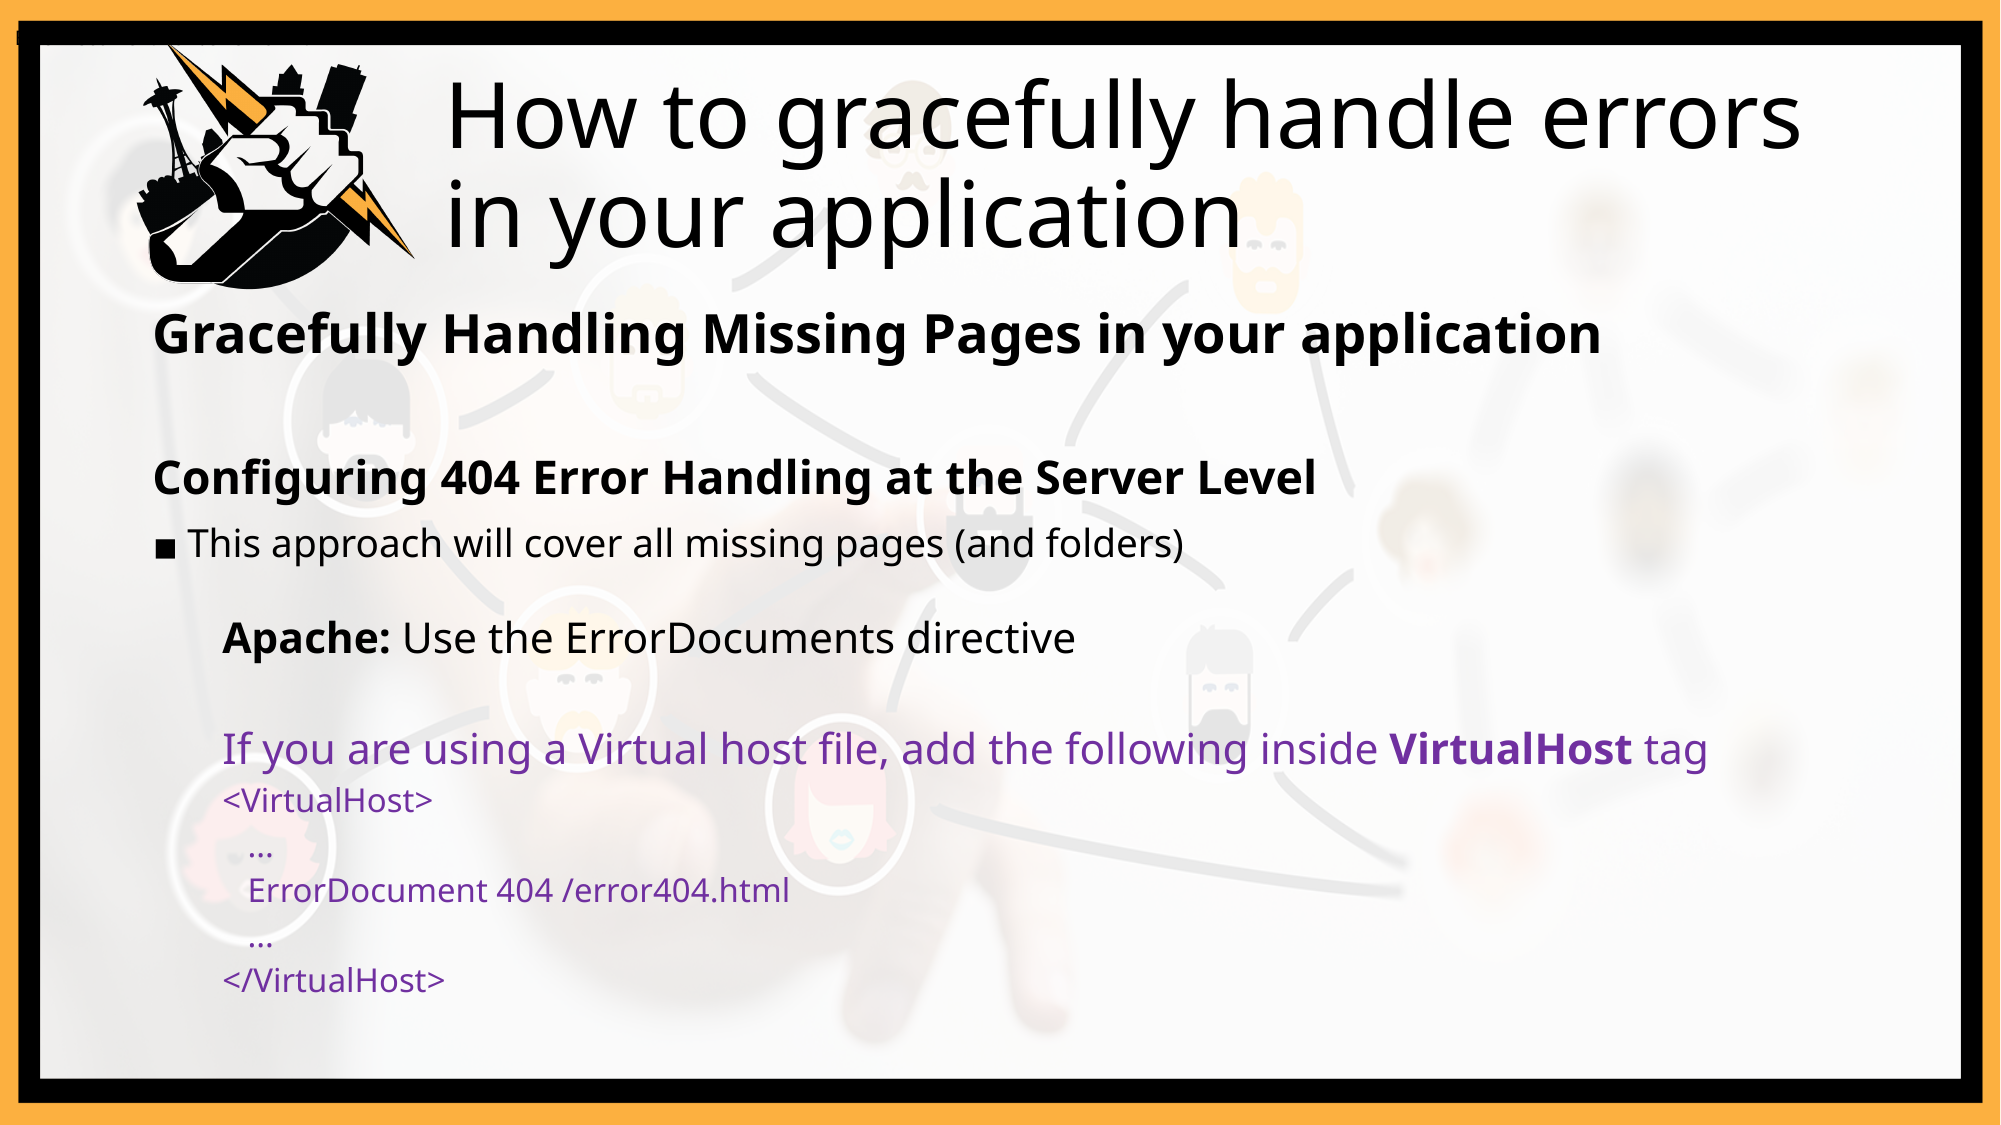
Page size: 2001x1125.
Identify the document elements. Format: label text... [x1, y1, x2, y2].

title How to gracefully handle errors in your application [429, 59, 1863, 278]
picture [0, 0, 2001, 1125]
text_box ErrorDocument 404 /error404.html [0, 17, 2000, 58]
list Gracefully Handling Missing Pages in your application Configuring 404 Error Handling at the Server Level This approach will cover all missing pages (and folders) Apache: Use the ErrorDocuments directive If you are using a Virtual host file, add the following inside VirtualHost tag <VirtualHost> ... ErrorDocument 404 /error404.html ... </VirtualHost> [137, 299, 1863, 1014]
